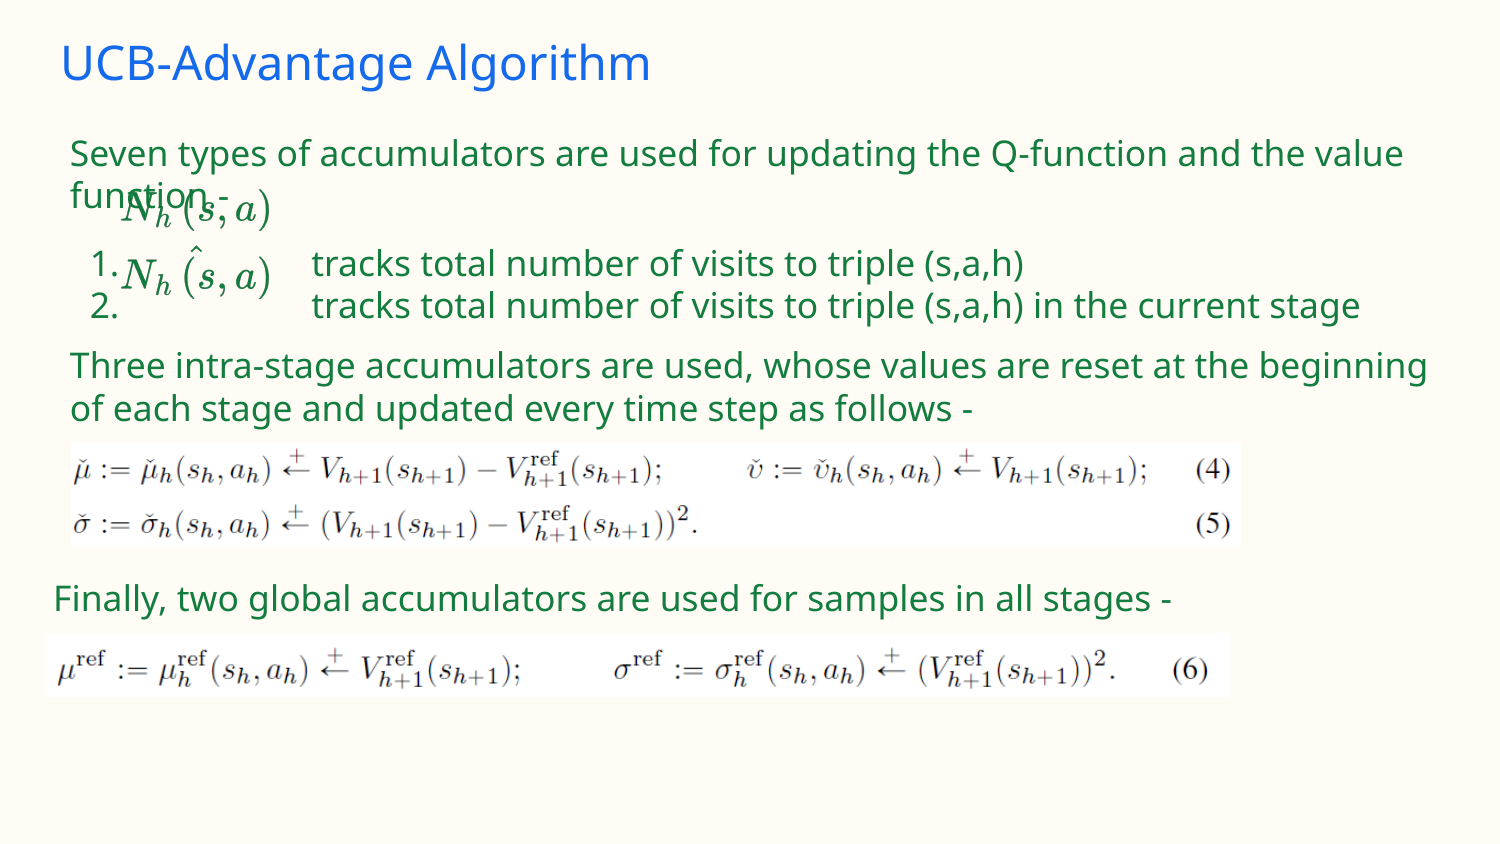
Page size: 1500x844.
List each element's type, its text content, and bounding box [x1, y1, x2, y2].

picture [70, 443, 1242, 547]
text_box Three intra-stage accumulators are used, whose values are reset at the beginning of each stage and updated every time step as follows - [55, 328, 1479, 562]
text_box Finally, two global accumulators are used for samples in all stages - [38, 561, 1462, 795]
text_box Seven types of accumulators are used for updating the Q-function and the value function - tracks total number of visits to triple (s,a,h) tracks total number of visits to triple (s,a,h) in the current stage [55, 116, 1479, 304]
picture [121, 188, 269, 231]
picture [44, 633, 1229, 697]
title UCB-Advantage Algorithm [45, 17, 1436, 188]
picture [121, 245, 269, 299]
